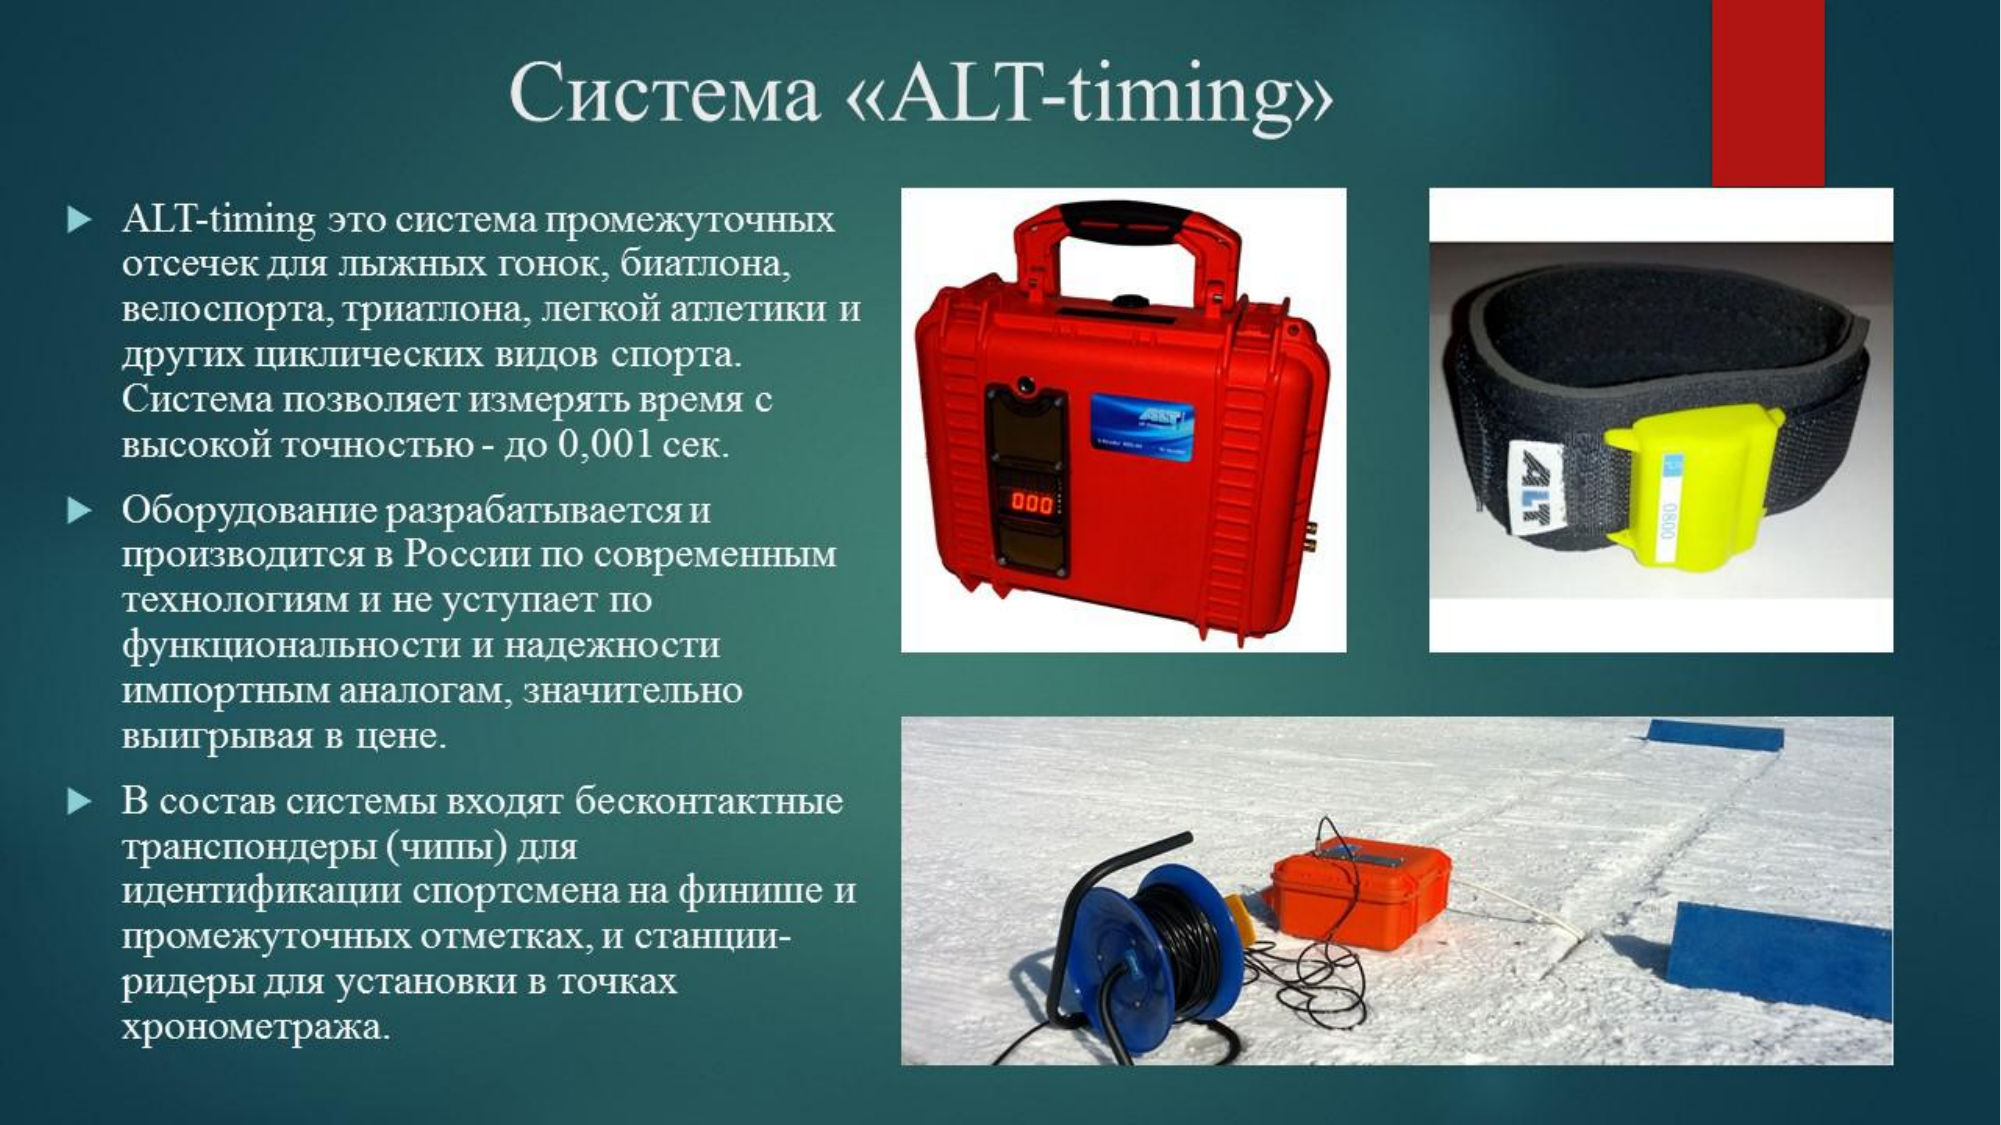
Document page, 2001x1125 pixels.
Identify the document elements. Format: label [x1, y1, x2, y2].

list [0, 0, 2000, 1125]
